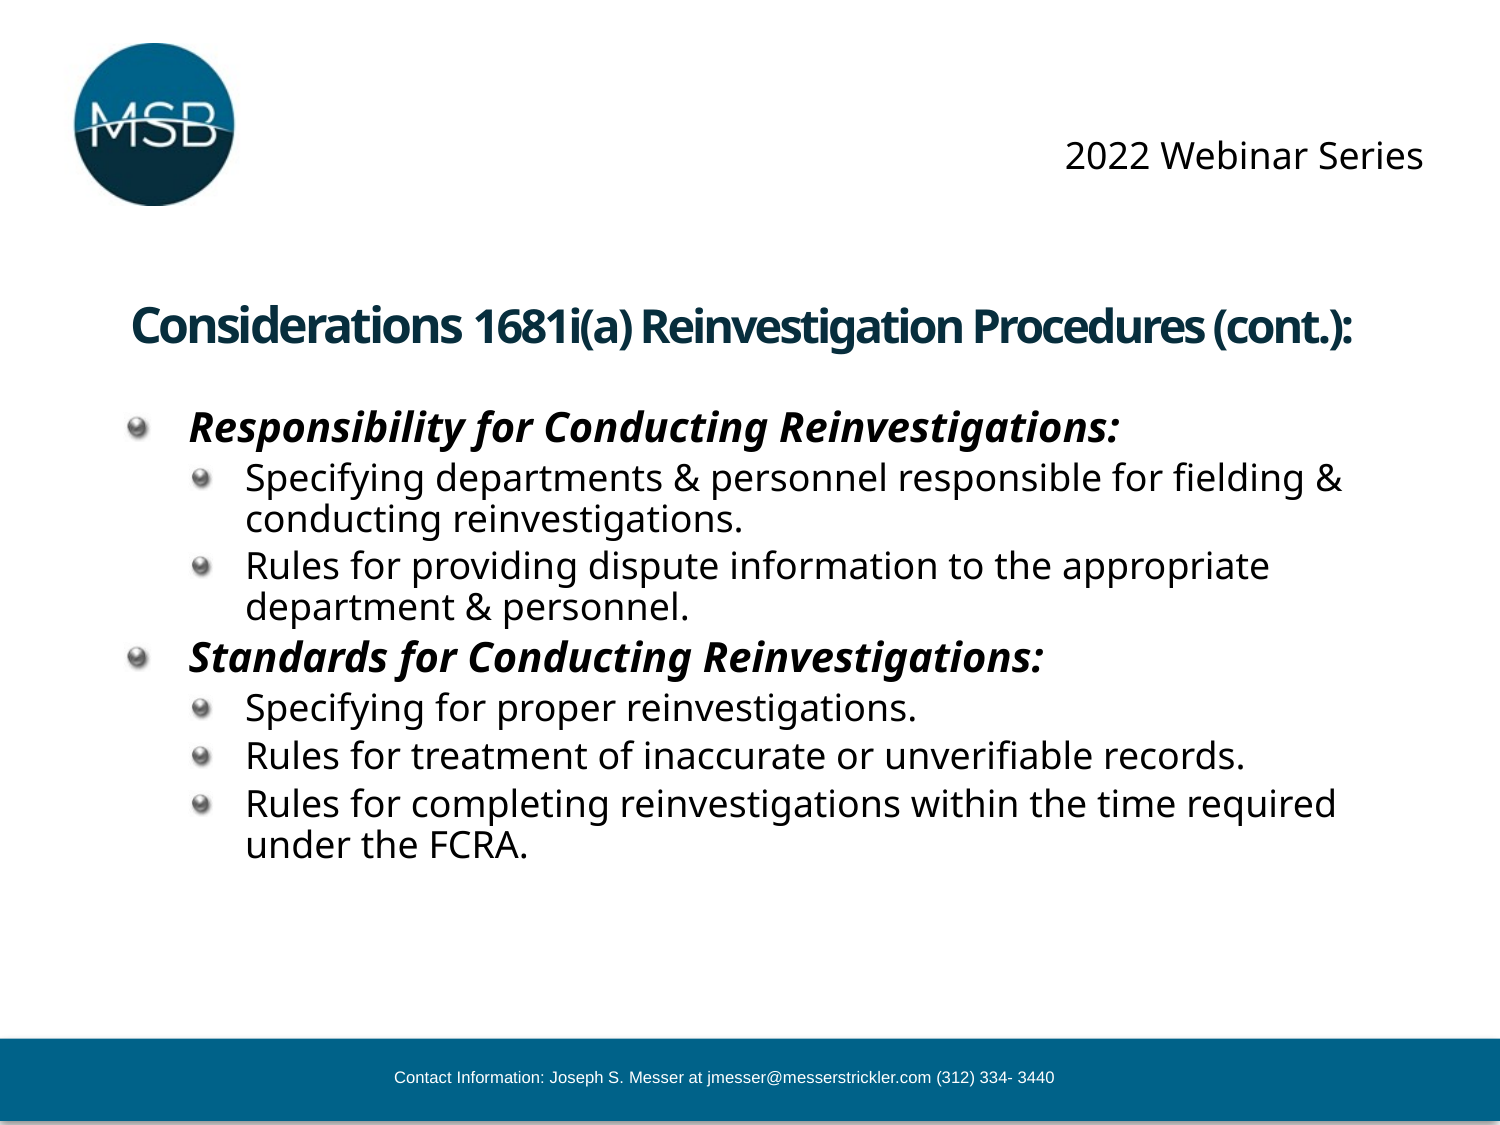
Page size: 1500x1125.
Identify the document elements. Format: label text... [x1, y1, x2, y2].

picture [123, 412, 152, 442]
picture [188, 464, 214, 491]
picture [188, 790, 214, 817]
picture [188, 694, 214, 721]
picture [188, 742, 214, 769]
title Considerations 1681i(a) Reinvestigation Procedures (cont.): [0, 299, 1494, 350]
picture [188, 552, 214, 579]
picture [123, 642, 152, 672]
list Responsibility for Conducting Reinvestigations: Specifying departments & personnel responsible for fielding & conducting reinvestigations. Rules for providing dispute information to the appropriate department & personnel. Standards for Conducting Reinvestigations: Specifying for proper reinvestigations. Rules for treatment of inaccurate or unverifiable records. Rules for completing reinvestigations within the time required under the FCRA. [38, 406, 1414, 1013]
picture [0, 43, 309, 206]
